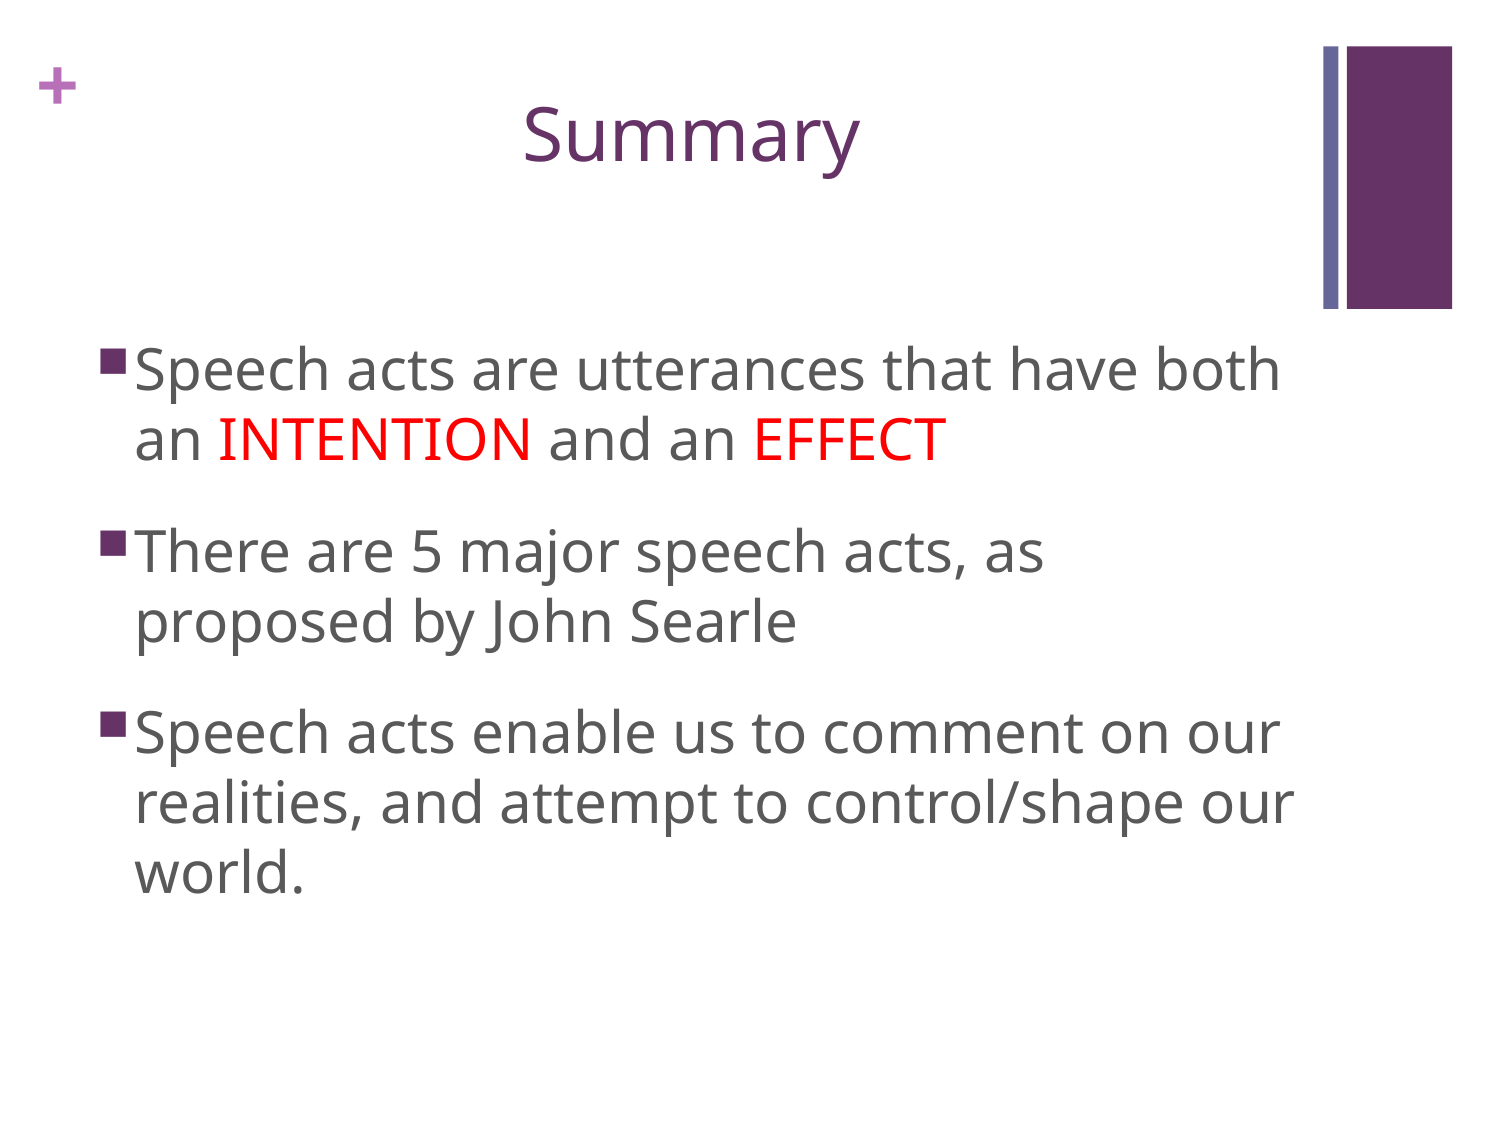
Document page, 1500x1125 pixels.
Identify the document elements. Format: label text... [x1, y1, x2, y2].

title Summary [81, 79, 1322, 263]
list Speech acts are utterances that have both an INTENTION and an EFFECT There are 5 major speech acts, as proposed by John Searle Speech acts enable us to comment on our realities, and attempt to control/shape our world. [81, 324, 1322, 1005]
